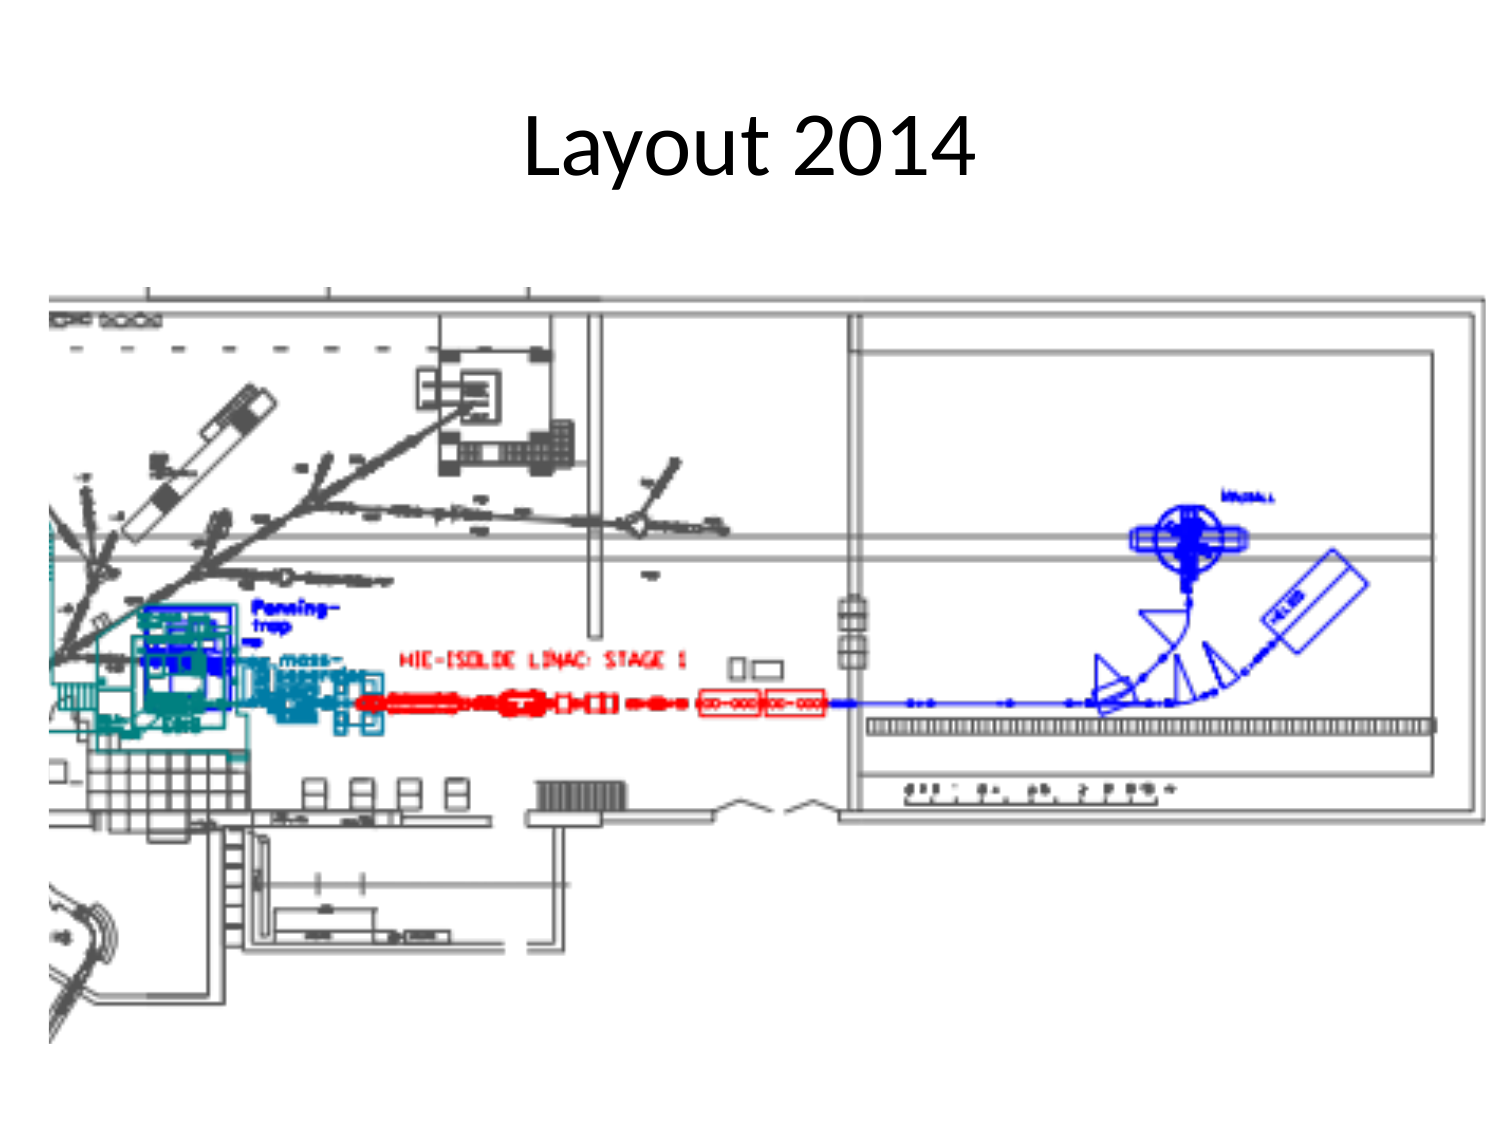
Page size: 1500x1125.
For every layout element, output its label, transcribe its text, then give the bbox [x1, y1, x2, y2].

picture [48, 287, 1486, 1044]
title Layout 2014 [75, 45, 1425, 233]
